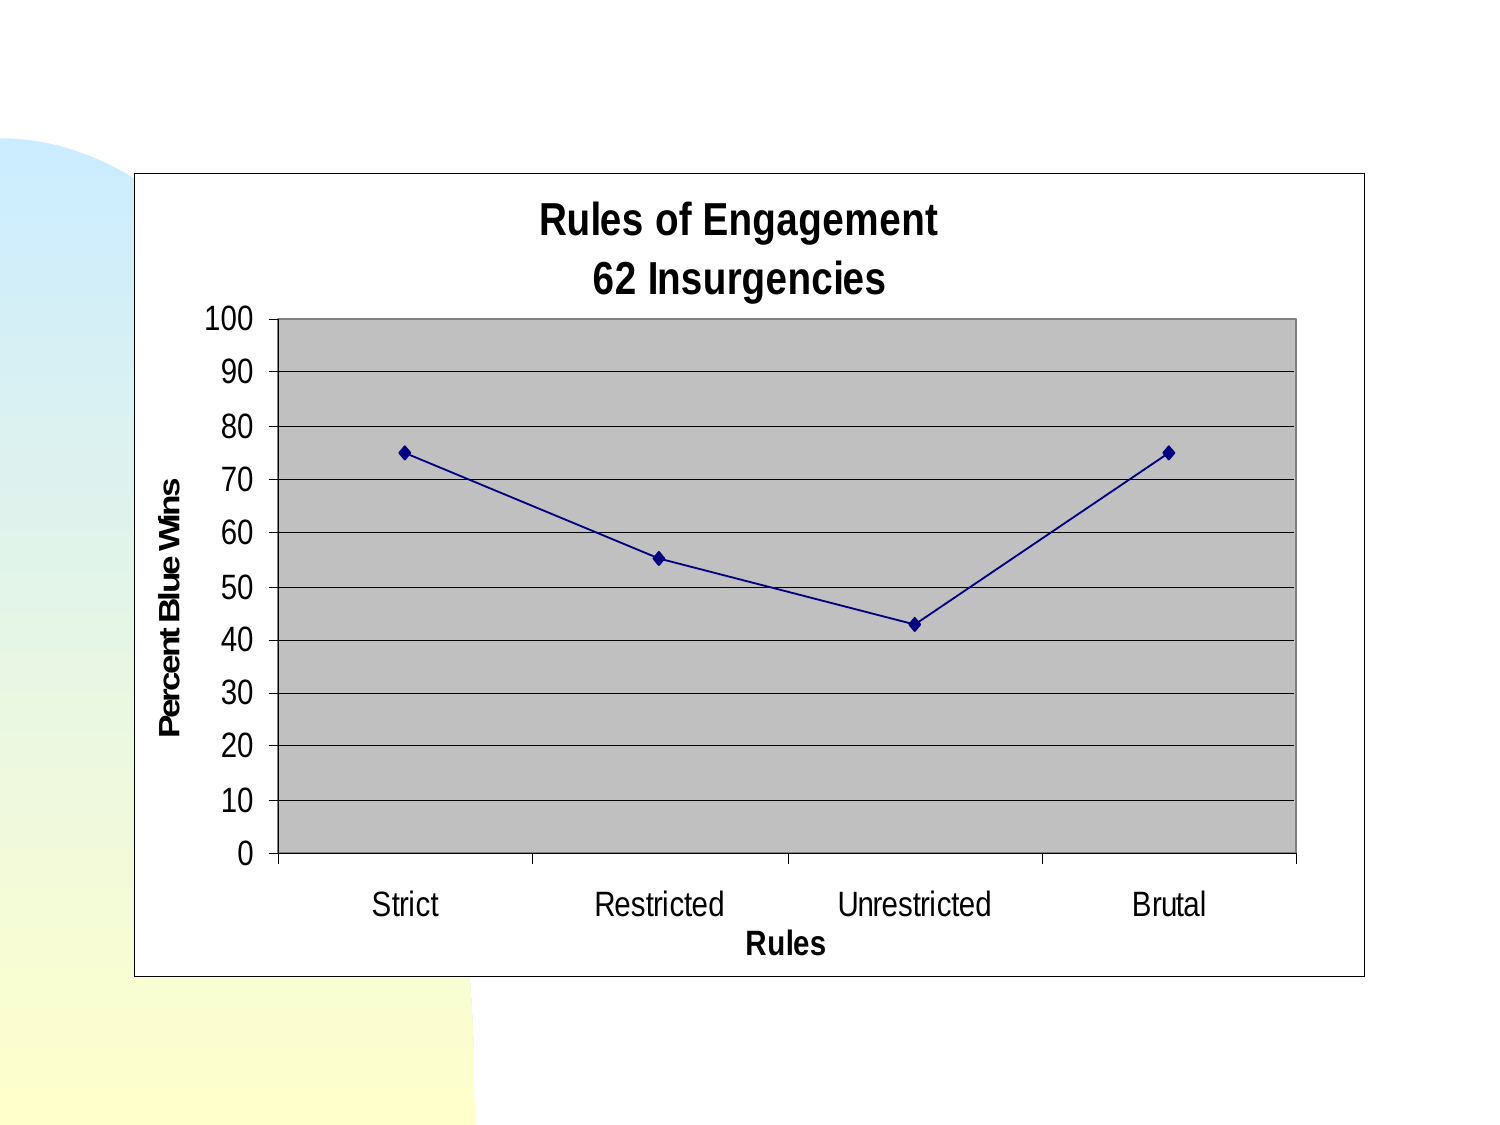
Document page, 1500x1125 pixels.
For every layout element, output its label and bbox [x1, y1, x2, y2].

picture [124, 162, 1376, 988]
